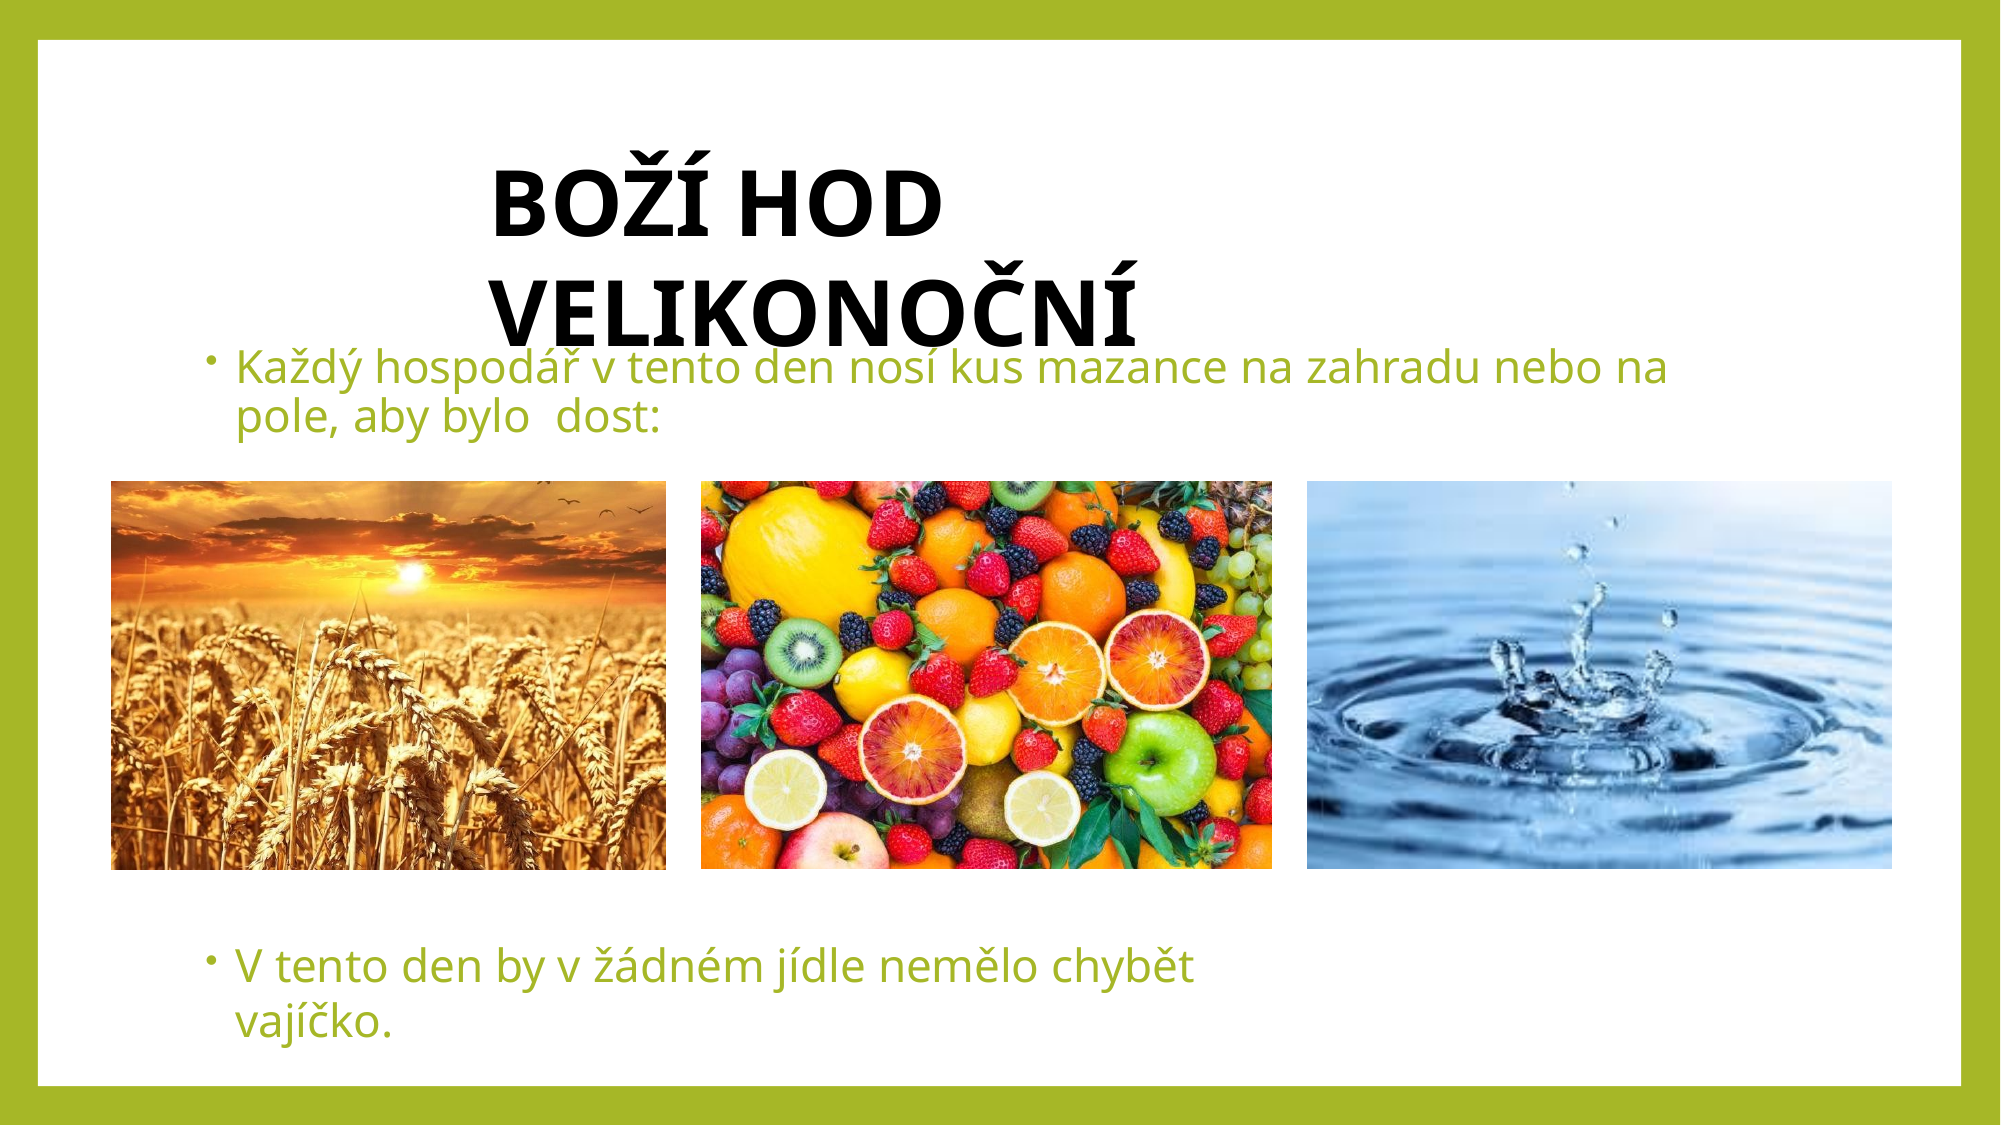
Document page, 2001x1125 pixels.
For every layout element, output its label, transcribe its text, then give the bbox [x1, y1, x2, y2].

picture [111, 481, 666, 870]
title BOŽÍ HOD VELIKONOČNÍ [486, 143, 1508, 334]
text_box V tento den by v žádném jídle nemělo chybět vajíčko. [203, 934, 1272, 1047]
picture [700, 481, 1273, 870]
picture [1307, 481, 1892, 870]
text_box Každý hospodář v tento den nosí kus mazance na zahradu nebo na pole, aby bylo dost: [203, 334, 1756, 443]
